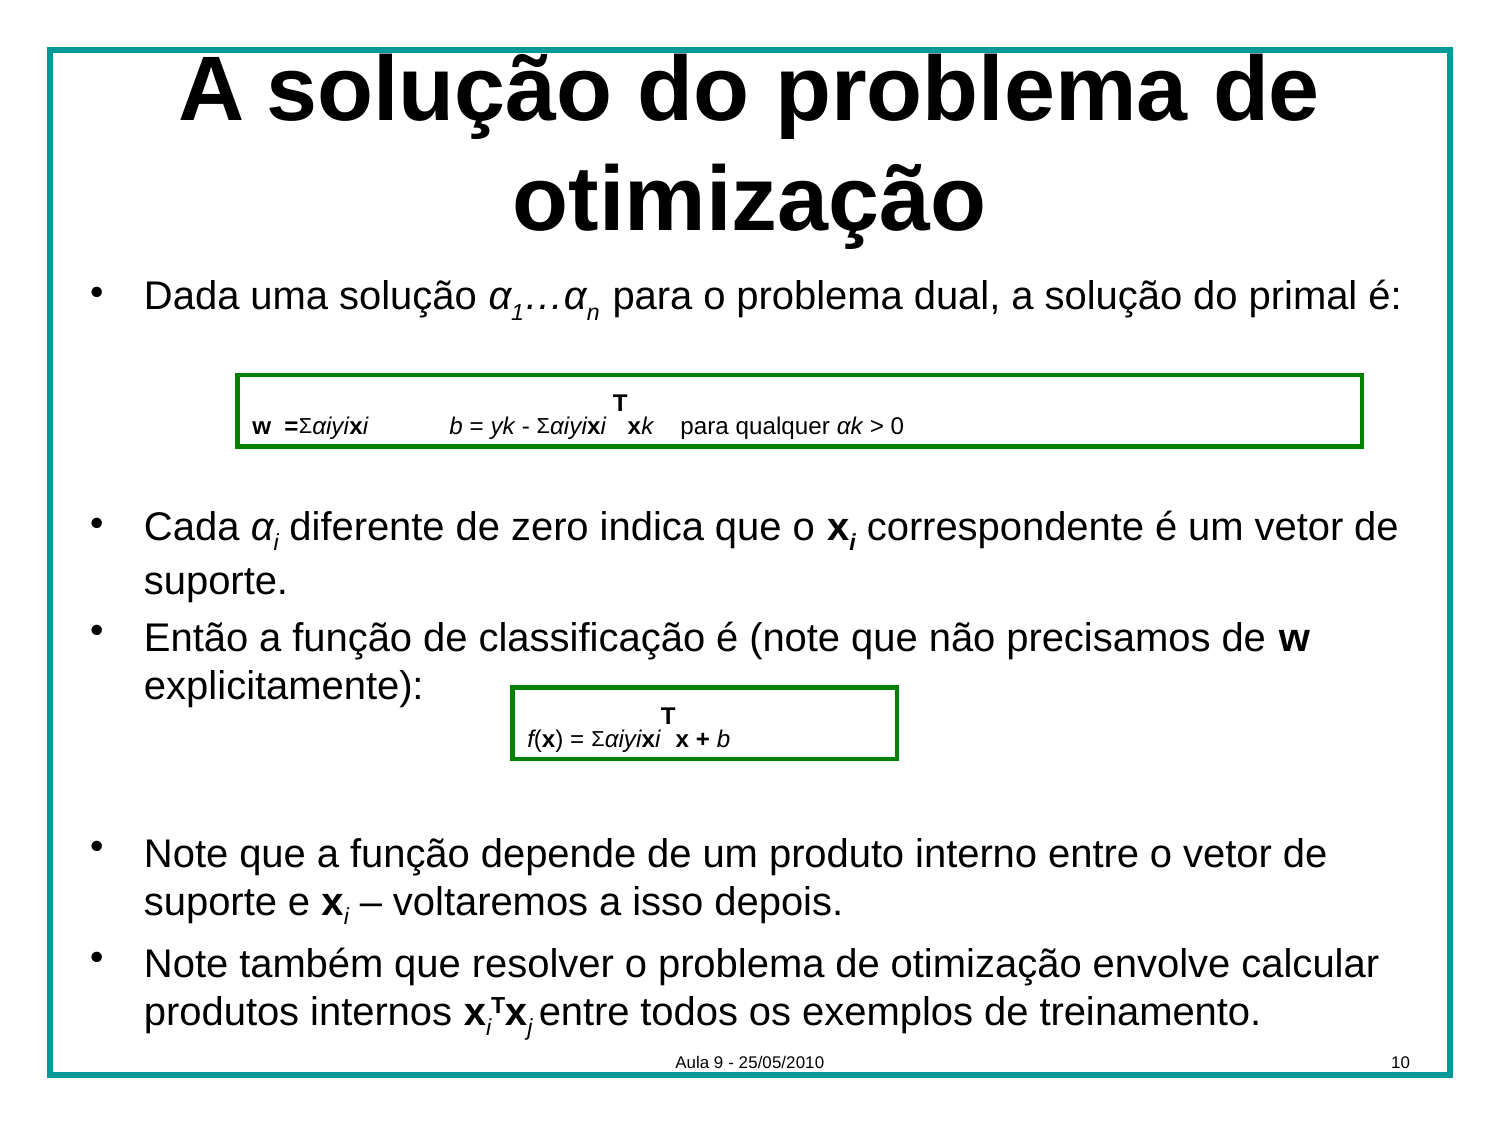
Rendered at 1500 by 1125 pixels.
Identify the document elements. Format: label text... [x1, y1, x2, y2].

text_box f(x) = ΣαiyixiTx + b [512, 687, 897, 760]
footer Aula 9 - 25/05/2010 [512, 1024, 988, 1103]
title A solução do problema de otimização [74, 44, 1426, 233]
text_box w =Σαiyixi b = yk - Σαiyixi Txk para qualquer αk > 0 [237, 375, 1363, 447]
list Dada uma solução α1…αn para o problema dual, a solução do primal é: Cada αi diferente de zero indica que o xi correspondente é um vetor de suporte. Então a função de classificação é (note que não precisamos de w explicitamente): Note que a função depende de um produto interno entre o vetor de suporte e xi – voltaremos a isso depois. Note também que resolver o problema de otimização envolve calcular produtos internos xiTxj entre todos os exemplos de treinamento. [74, 262, 1426, 1063]
slide_number 10 [1074, 1024, 1426, 1103]
